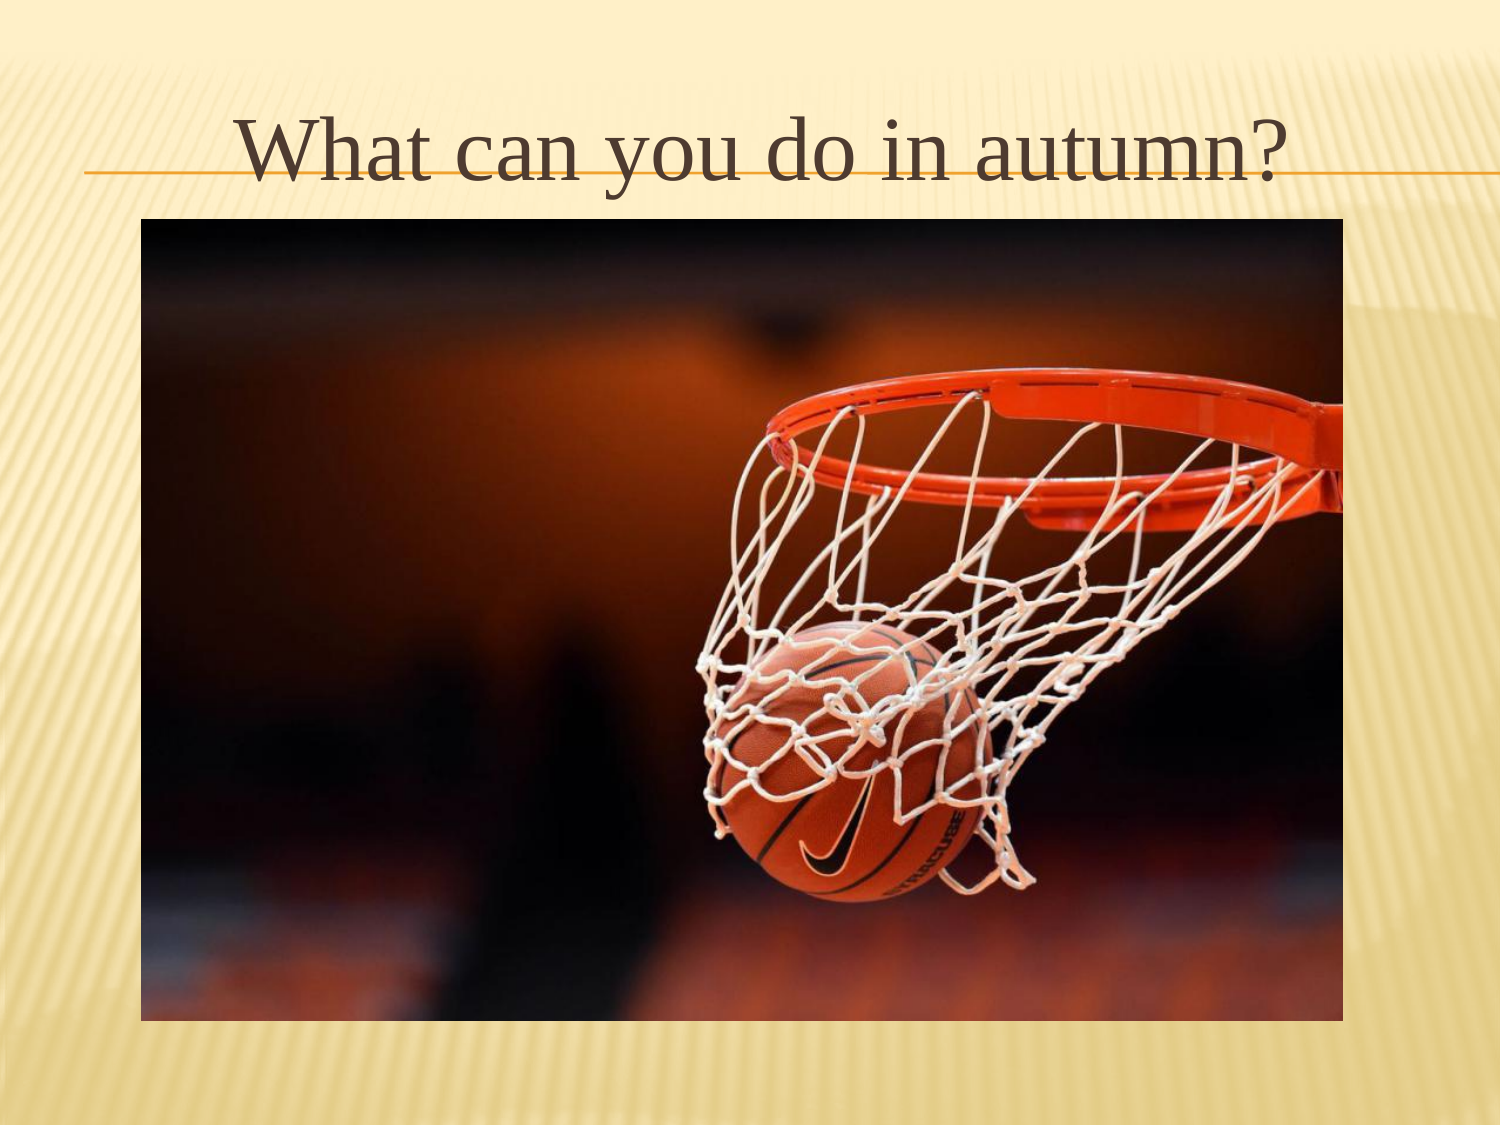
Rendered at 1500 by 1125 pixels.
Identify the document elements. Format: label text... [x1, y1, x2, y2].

title What can you do in autumn? [50, 75, 1475, 213]
picture [140, 219, 1344, 1021]
